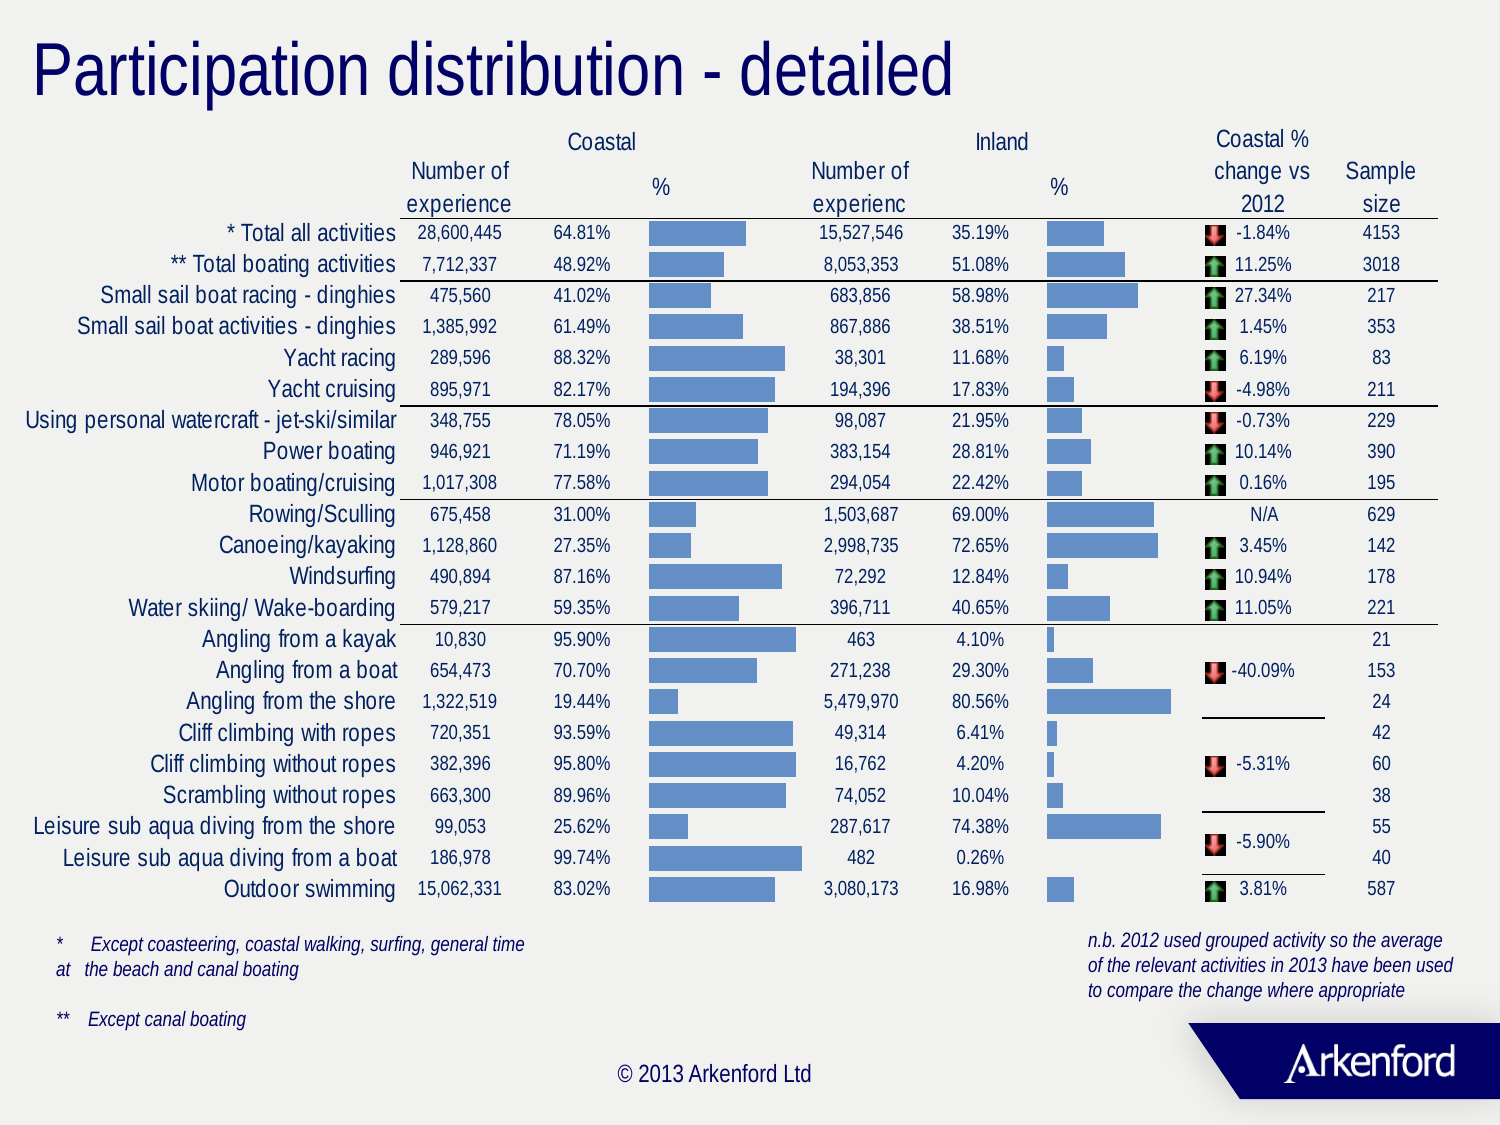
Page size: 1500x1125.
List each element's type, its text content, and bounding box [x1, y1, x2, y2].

picture [17, 125, 1440, 907]
text_box n.b. 2012 used grouped activity so the average of the relevant activities in 2013 have been used to compare the change where appropriate [1073, 919, 1475, 1009]
picture [1282, 1044, 1459, 1083]
footer © 2013 Arkenford Ltd [442, 1042, 988, 1103]
text_box * Except coasteering, coastal walking, surfing, general time at the beach and canal boating ** Except canal boating [41, 922, 555, 1038]
title Participation distribution - detailed [17, 0, 1164, 124]
